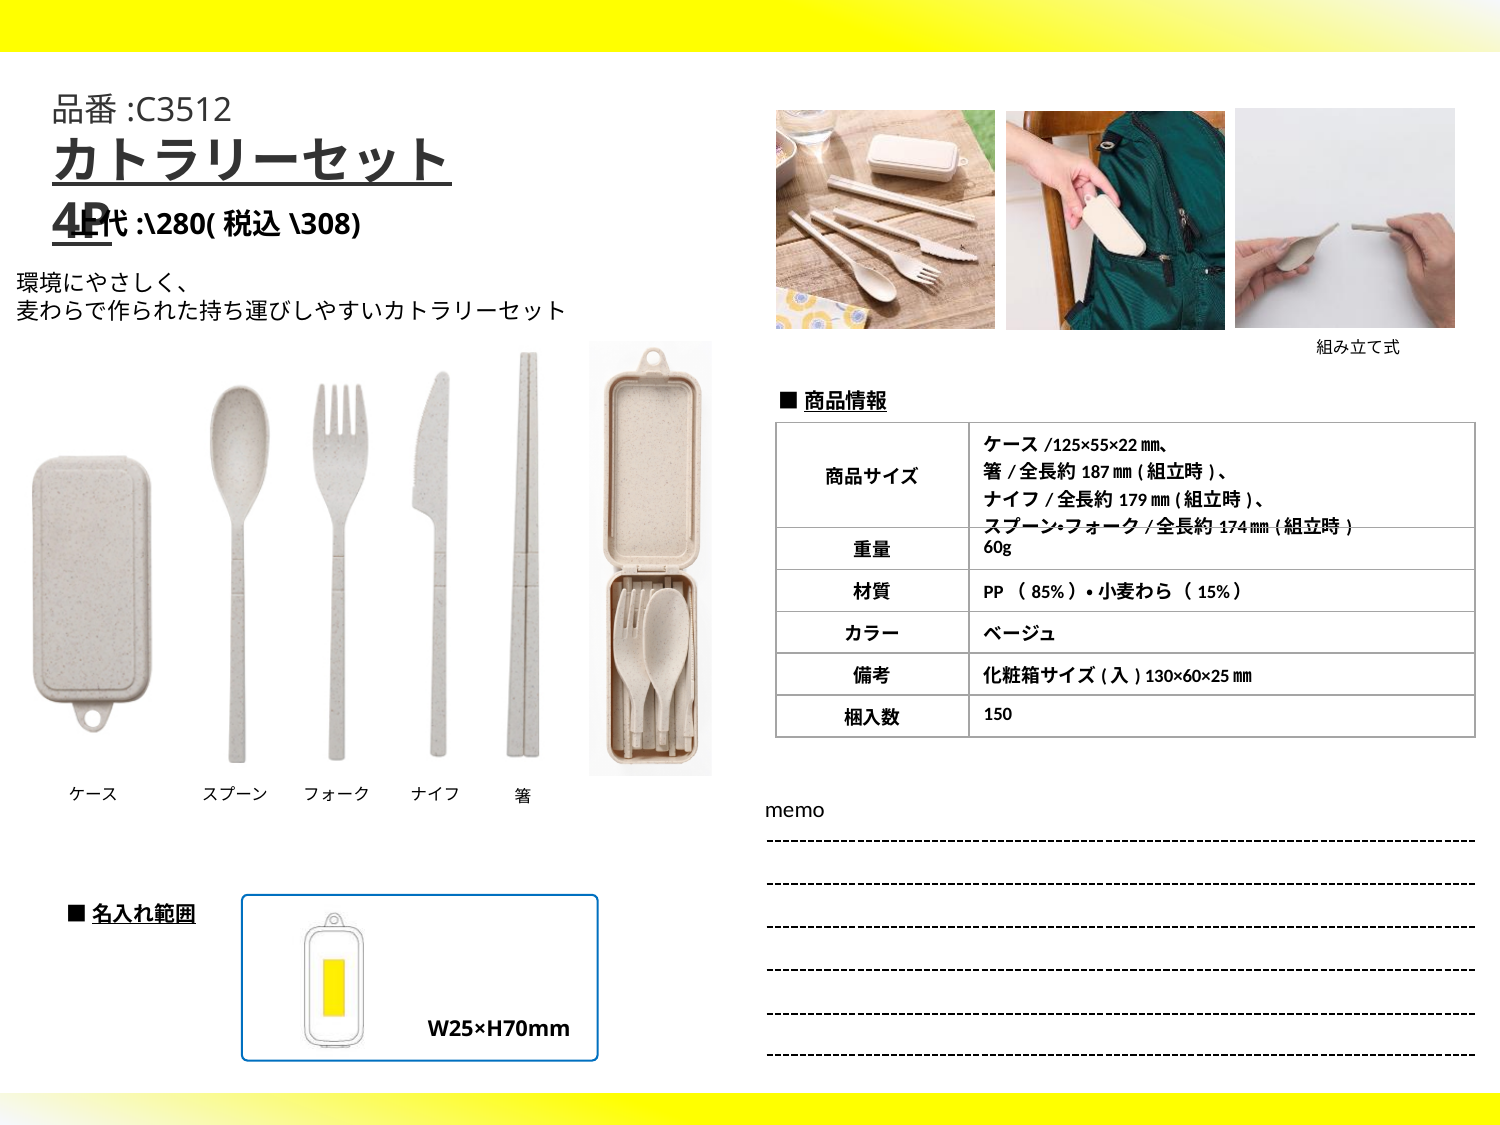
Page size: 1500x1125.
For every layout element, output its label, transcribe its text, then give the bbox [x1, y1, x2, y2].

table_cell 材質 [868, 570, 968, 611]
table_cell ベージュ [970, 612, 1474, 652]
table_cell カラー [777, 612, 968, 652]
table_cell 化粧箱サイズ(入) 130×60×25㎜ [970, 654, 1474, 694]
text_box [0, 1093, 1500, 1125]
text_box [749, 787, 1476, 1055]
picture [1006, 110, 1225, 330]
text_box [0, 0, 1500, 52]
picture [1235, 108, 1455, 328]
table_header ケース/125×55×22㎜、 箸/全長約187㎜(組立時)、 ナイフ/全長約179㎜(組立時)、 スプーン・フォーク/全長約174㎜(組立時) [970, 423, 1474, 527]
table_cell 60g [970, 528, 1474, 569]
table_cell 重量 [868, 528, 968, 569]
text_box ■名入れ範囲 [51, 893, 211, 933]
picture [775, 110, 995, 329]
text_box 組み立て式 [1301, 329, 1420, 365]
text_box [241, 894, 601, 1061]
table_cell 梱入数 [777, 696, 968, 736]
text_box 上代:\280(税込\308) [55, 198, 377, 249]
table_cell PP（85%）・ 小麦わら（15%） [970, 570, 1474, 611]
table_header 商品サイズ [777, 423, 968, 527]
text_box 品番:C3512 カトラリーセット4P [37, 81, 472, 256]
table_cell 150 [970, 696, 1474, 736]
picture [292, 904, 376, 1057]
table_cell 備考 [777, 654, 968, 694]
picture [0, 259, 868, 855]
text_box ■商品情報 [763, 380, 903, 421]
